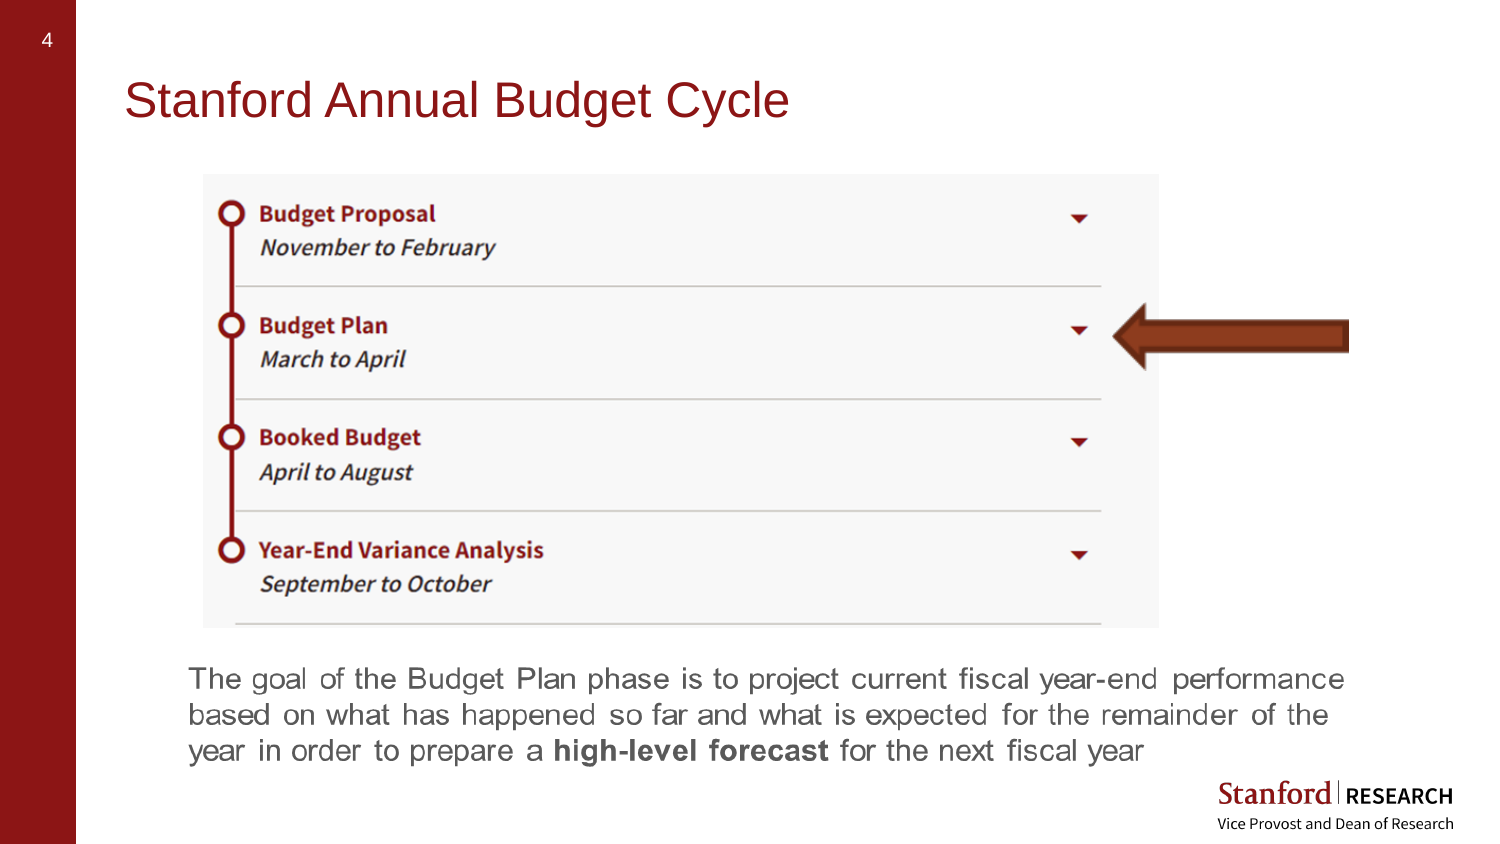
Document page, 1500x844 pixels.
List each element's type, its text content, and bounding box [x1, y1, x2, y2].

text_box Stanford Annual Budget Cycle [124, 54, 1389, 135]
picture [168, 650, 1500, 843]
picture [203, 174, 1349, 629]
